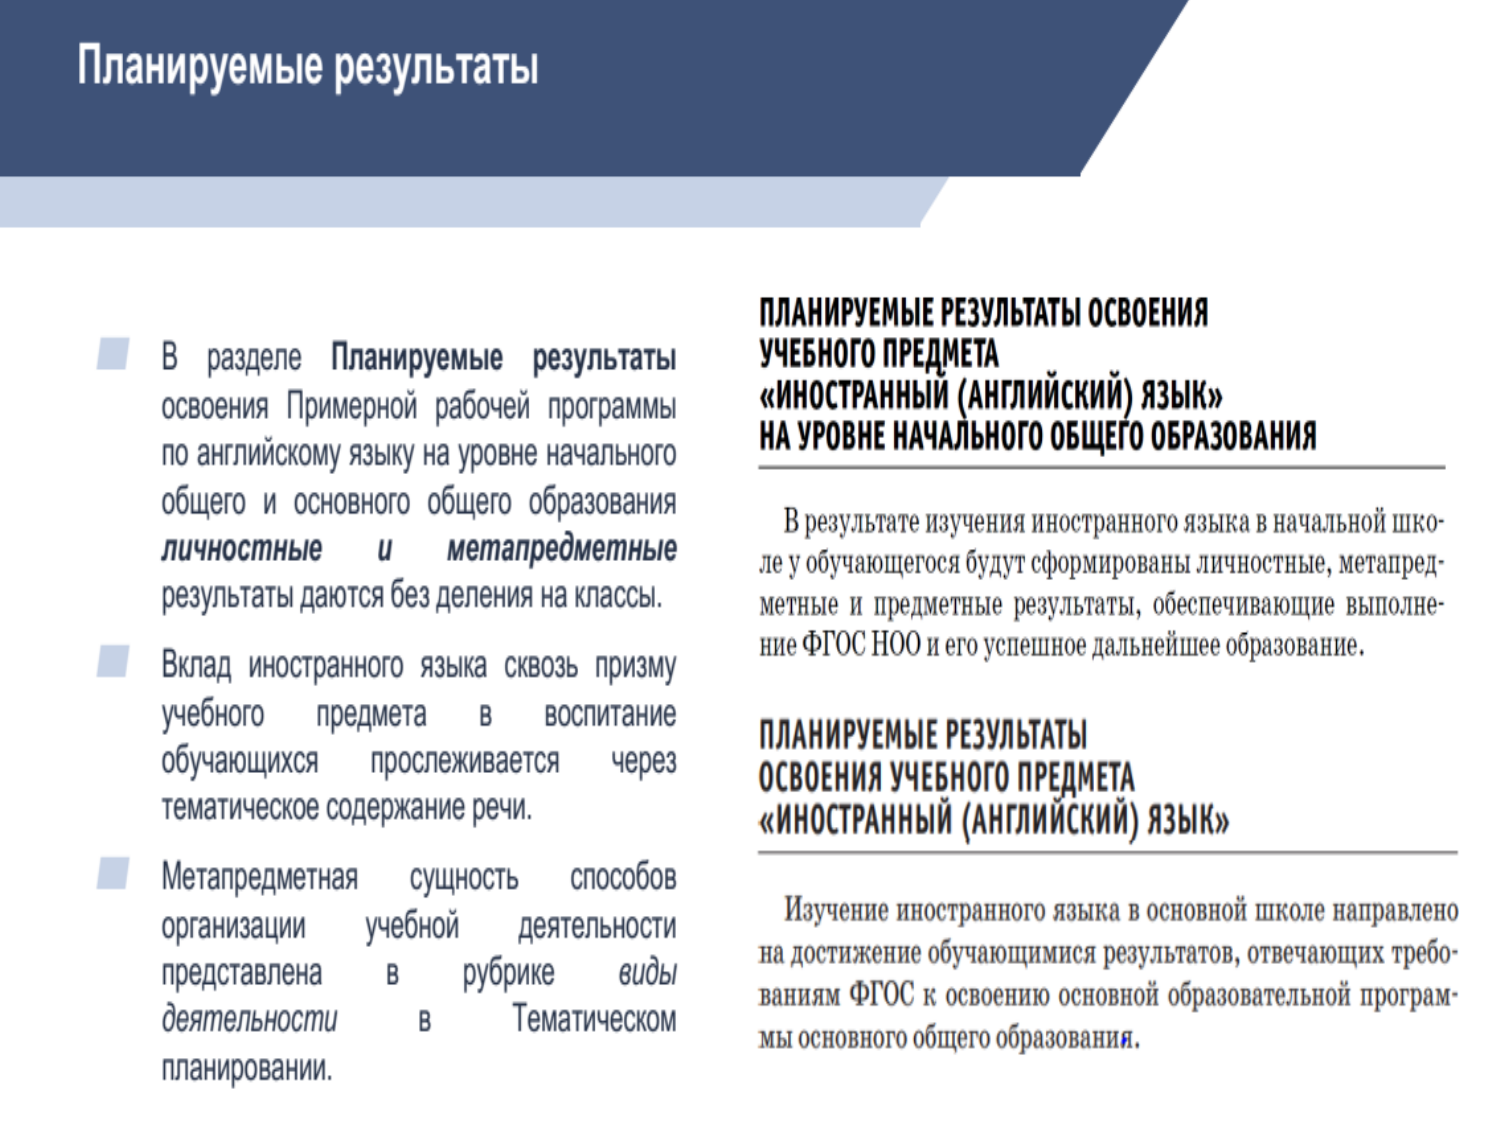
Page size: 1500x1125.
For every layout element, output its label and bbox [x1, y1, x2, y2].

list [0, 0, 1500, 1125]
